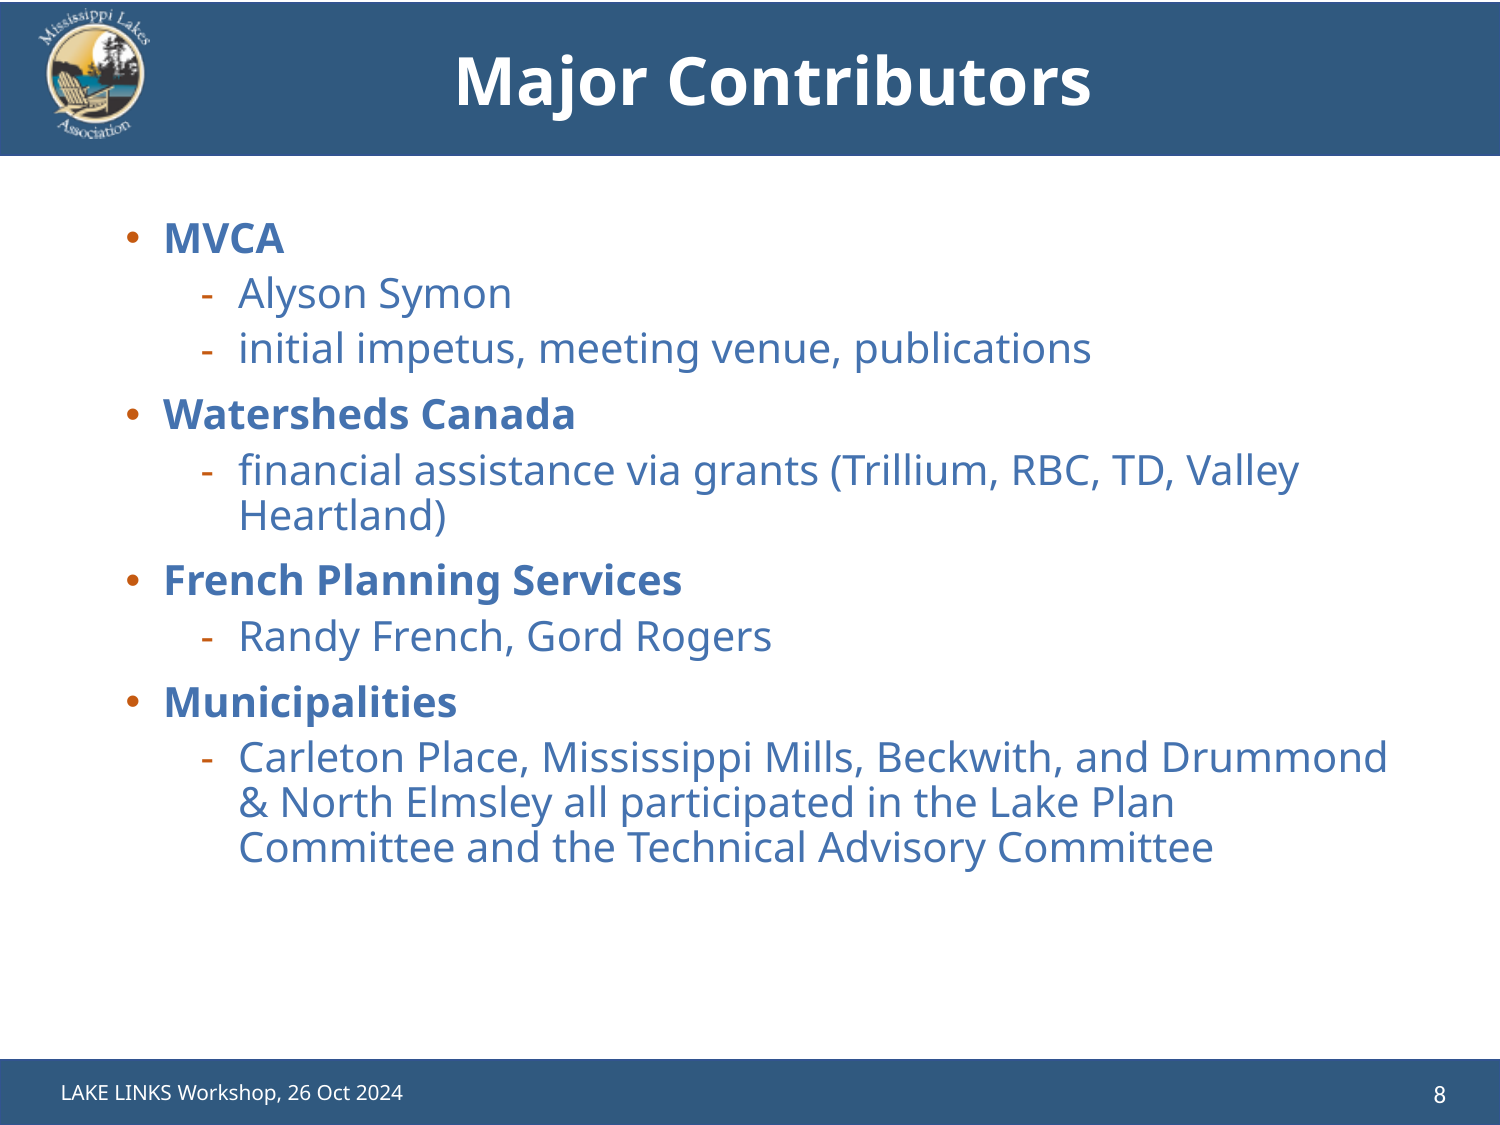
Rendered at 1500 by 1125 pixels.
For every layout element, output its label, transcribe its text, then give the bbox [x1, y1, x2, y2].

text_box Major Contributors [439, 31, 1108, 126]
text_box MVCA Alyson Symon initial impetus, meeting venue, publications Watersheds Canada financial assistance via grants (Trillium, RBC, TD, Valley Heartland) French Planning Services Randy French, Gord Rogers Municipalities Carleton Place, Mississippi Mills, Beckwith, and Drummond & North Elmsley all participated in the Lake Plan Committee and the Technical Advisory Committee [110, 209, 1405, 924]
picture [38, 8, 150, 139]
text_box [1023, 1059, 1500, 1125]
text_box [0, 1011, 1023, 1125]
text_box [0, 2, 1500, 156]
slide_number 8 [1123, 1063, 1462, 1124]
